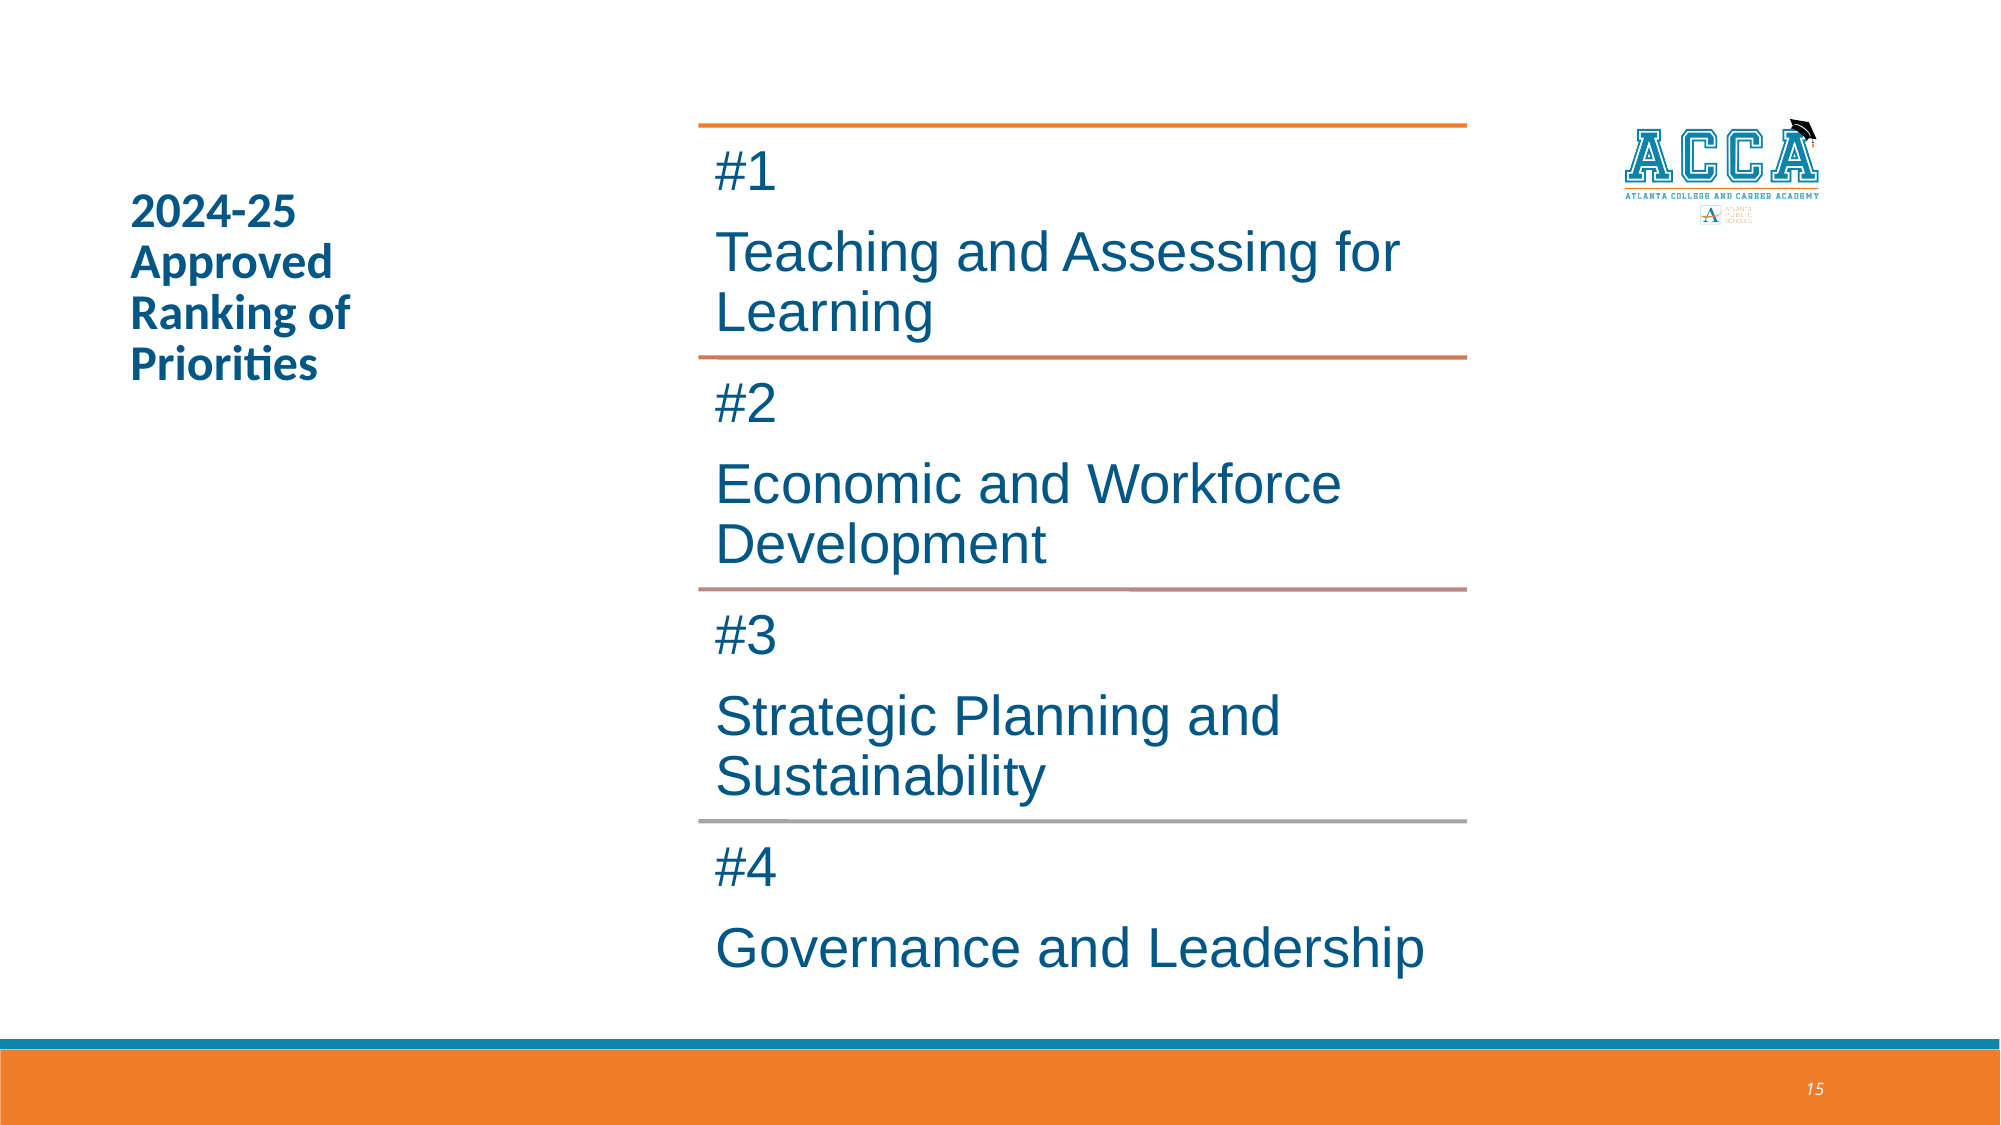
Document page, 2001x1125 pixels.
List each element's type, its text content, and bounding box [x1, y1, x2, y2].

title 2024-25 Approved Ranking of Priorities [115, 125, 555, 399]
picture [1622, 111, 1825, 225]
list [698, 125, 1468, 1054]
slide_number 15 [1624, 1059, 1840, 1120]
